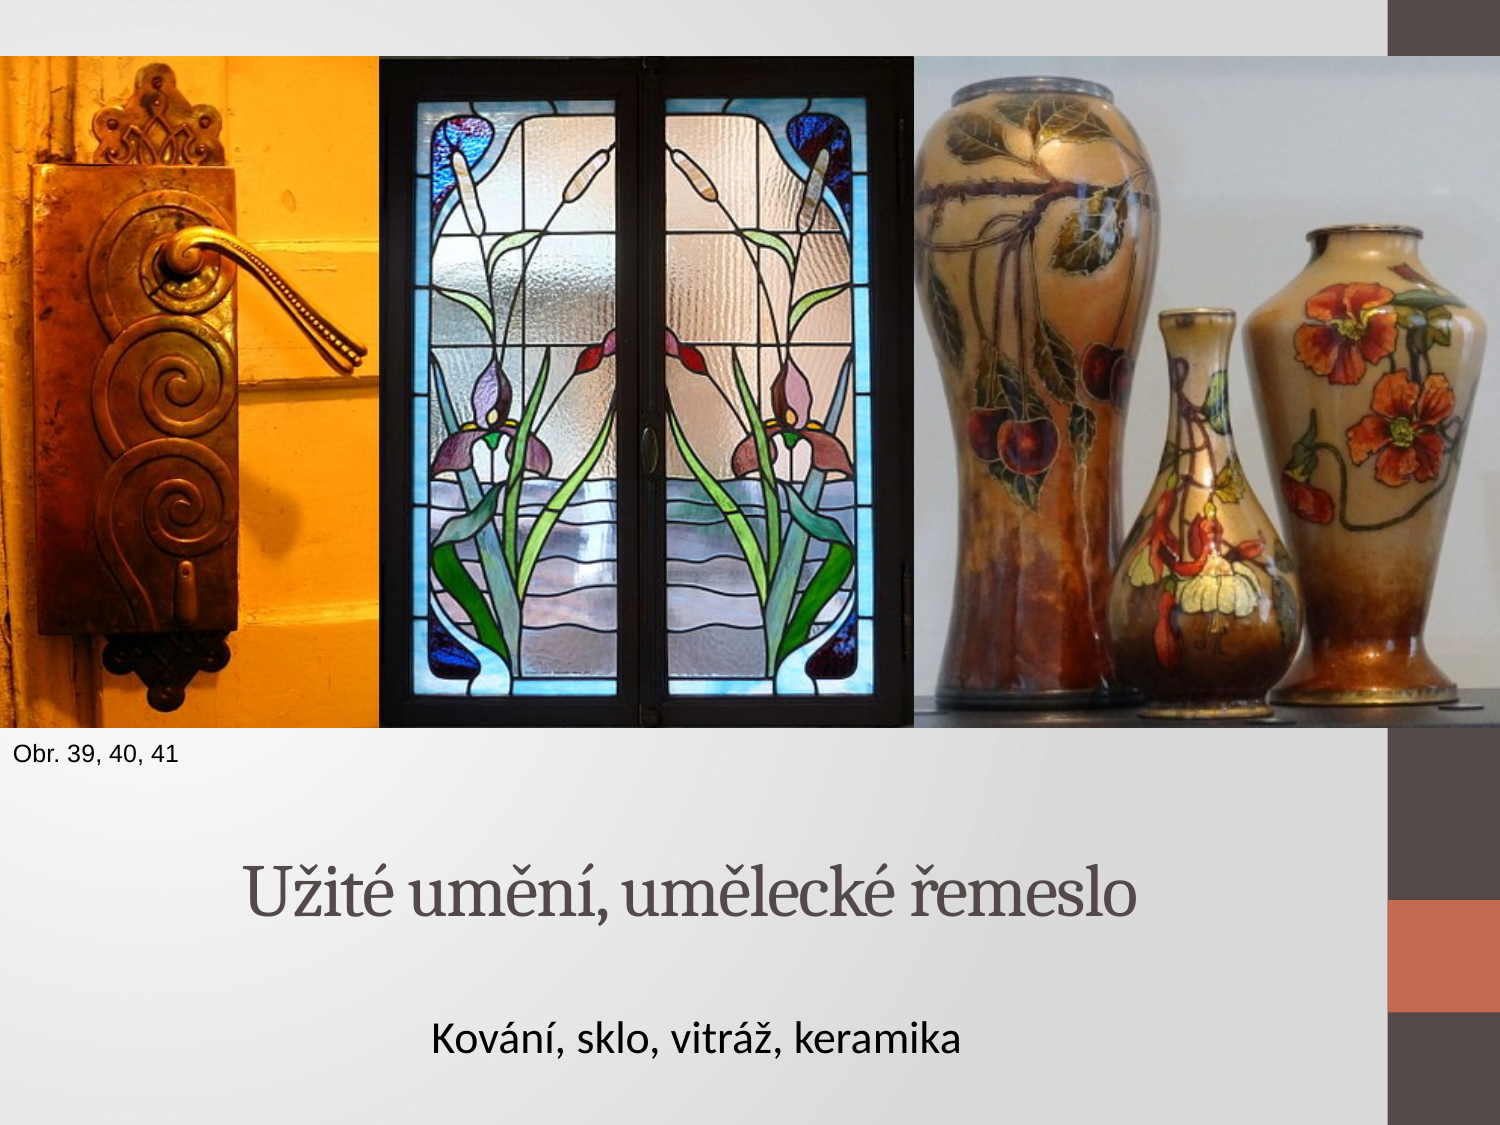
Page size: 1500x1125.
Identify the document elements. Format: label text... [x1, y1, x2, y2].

text_box Kování, sklo, vitráž, keramika [49, 999, 1325, 1100]
picture [0, 56, 1500, 729]
text_box Užité umění, umělecké řemeslo [53, 834, 1328, 932]
text_box Obr. 39, 40, 41 [0, 733, 195, 776]
